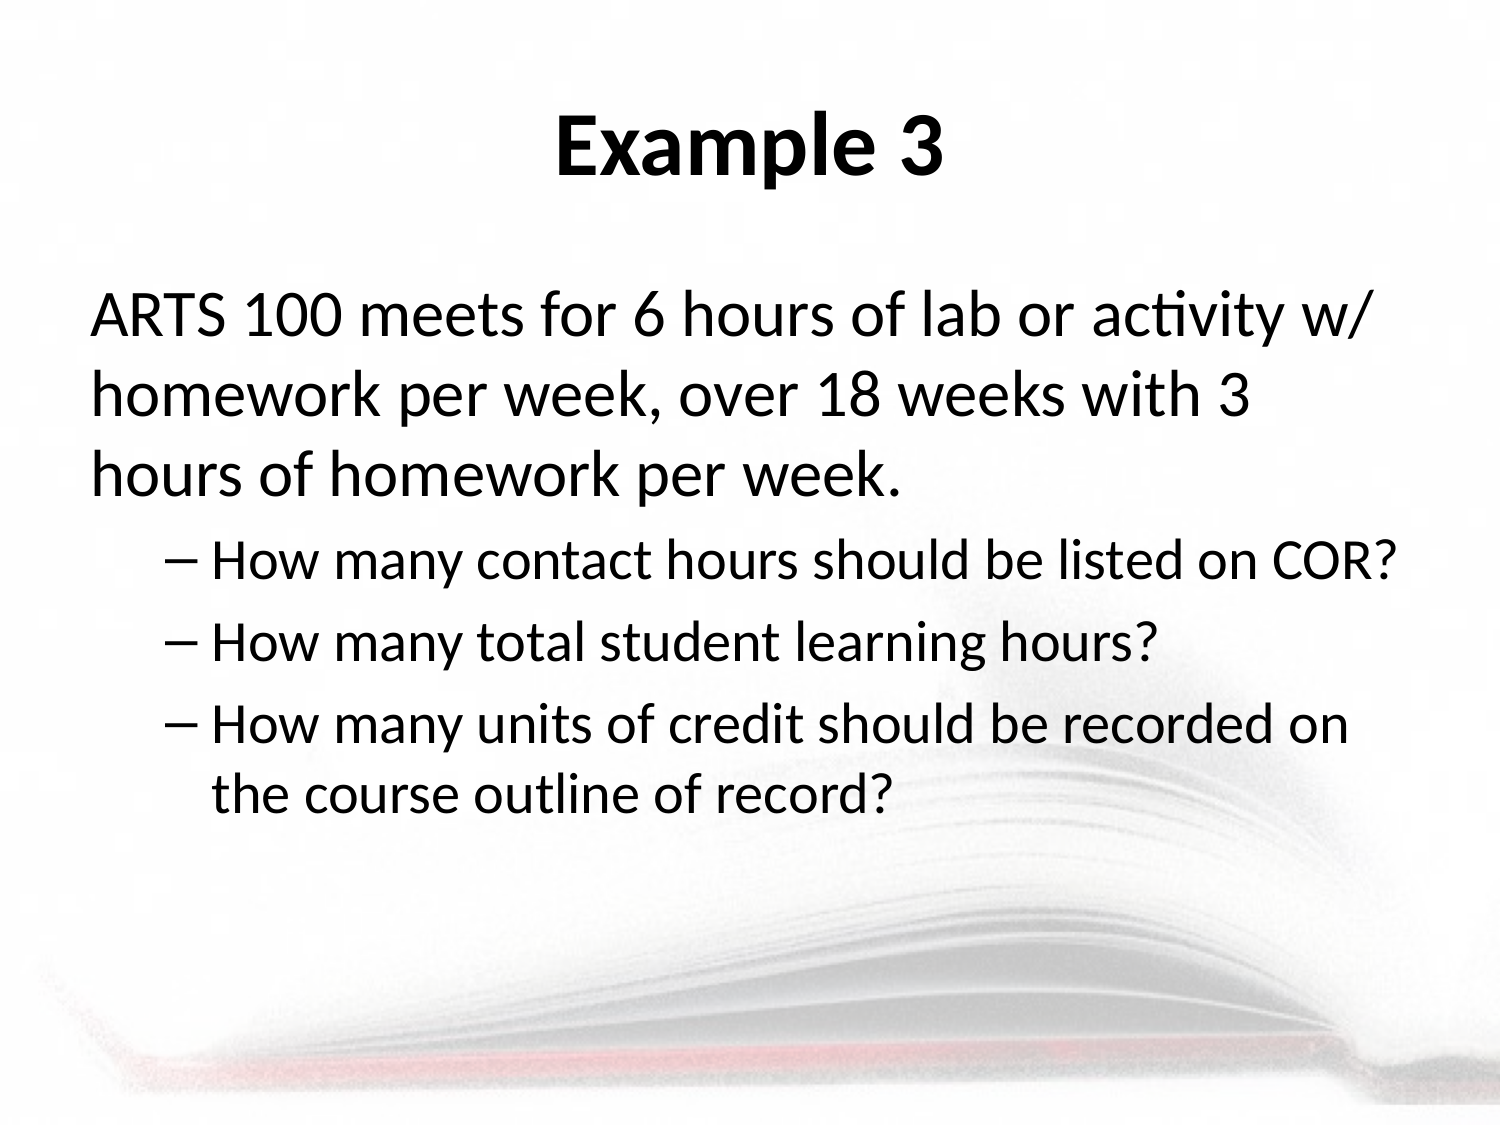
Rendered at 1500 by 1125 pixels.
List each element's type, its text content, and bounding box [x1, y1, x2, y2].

title Example 3 [75, 45, 1425, 233]
list ARTS 100 meets for 6 hours of lab or activity w/ homework per week, over 18 weeks with 3 hours of homework per week. How many contact hours should be listed on COR? How many total student learning hours? How many units of credit should be recorded on the course outline of record? [75, 262, 1425, 1005]
